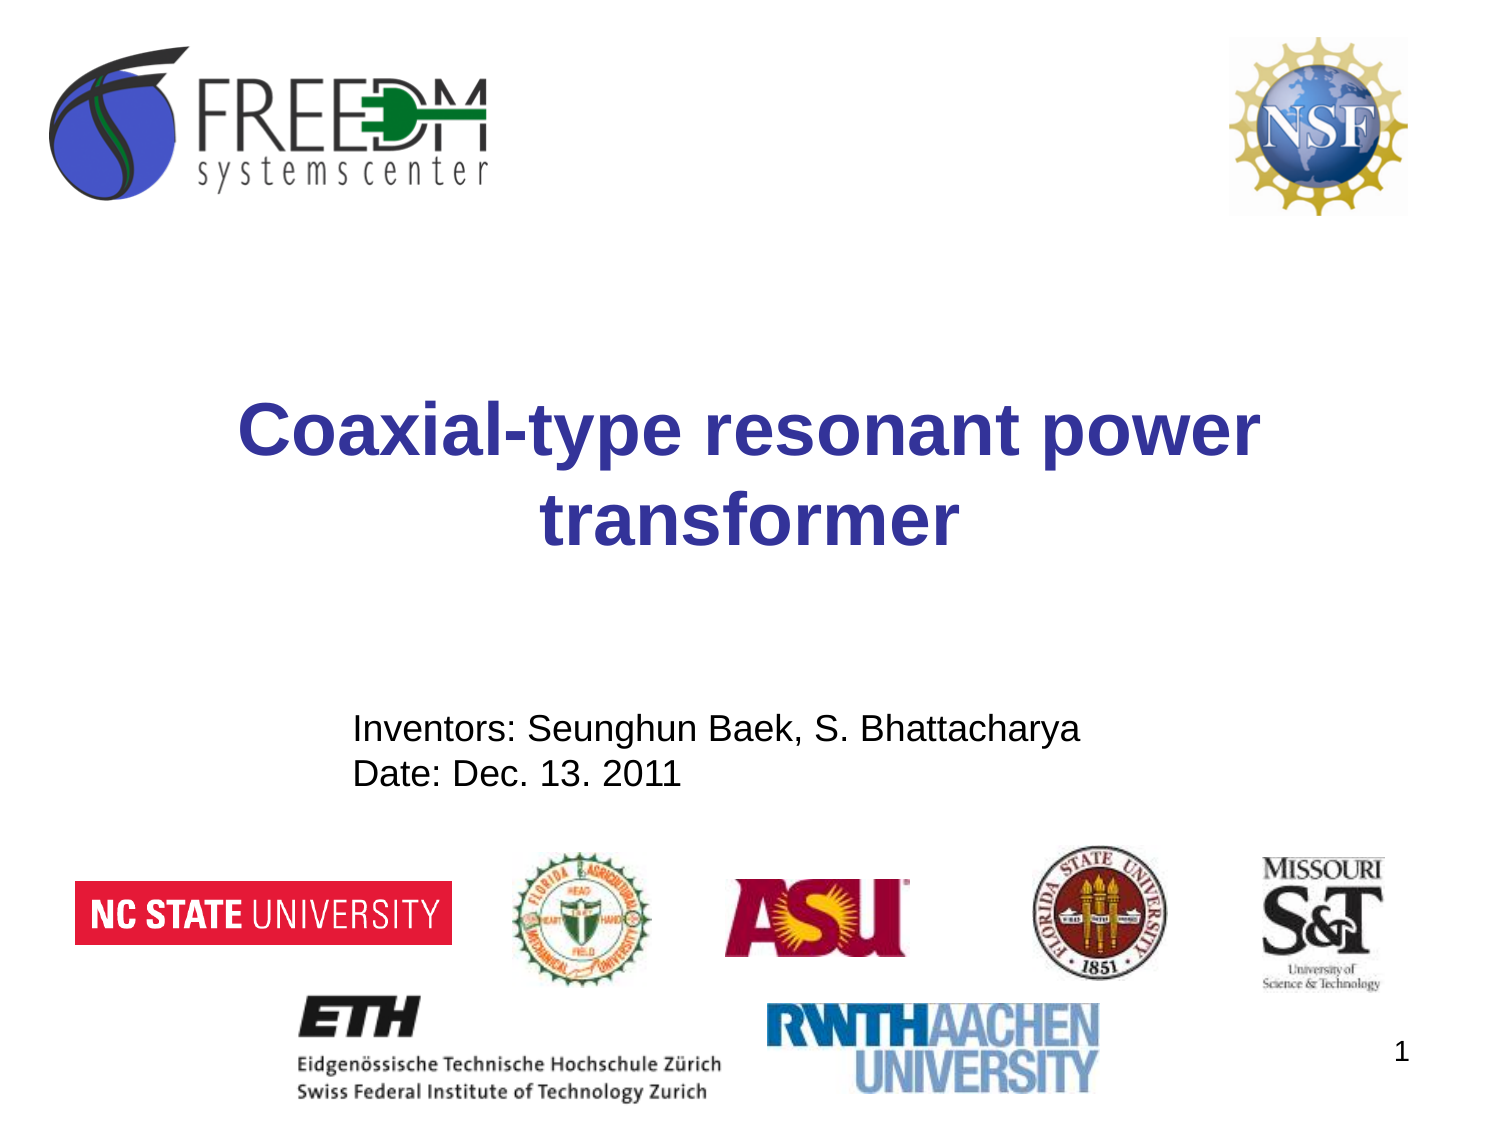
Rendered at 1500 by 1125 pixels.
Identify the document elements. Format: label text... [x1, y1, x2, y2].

picture [1262, 857, 1385, 993]
picture [49, 46, 488, 201]
picture [725, 879, 910, 957]
slide_number 1 [1202, 1024, 1425, 1107]
picture [294, 993, 725, 1107]
picture [75, 881, 452, 945]
picture [1229, 37, 1408, 216]
text_box Inventors: Seunghun Baek, S. Bhattacharya Date: Dec. 13. 2011 [337, 696, 1238, 802]
picture [512, 852, 652, 988]
title Coaxial-type resonant power transformer [112, 349, 1388, 591]
picture [767, 1003, 1100, 1094]
picture [1032, 845, 1168, 981]
